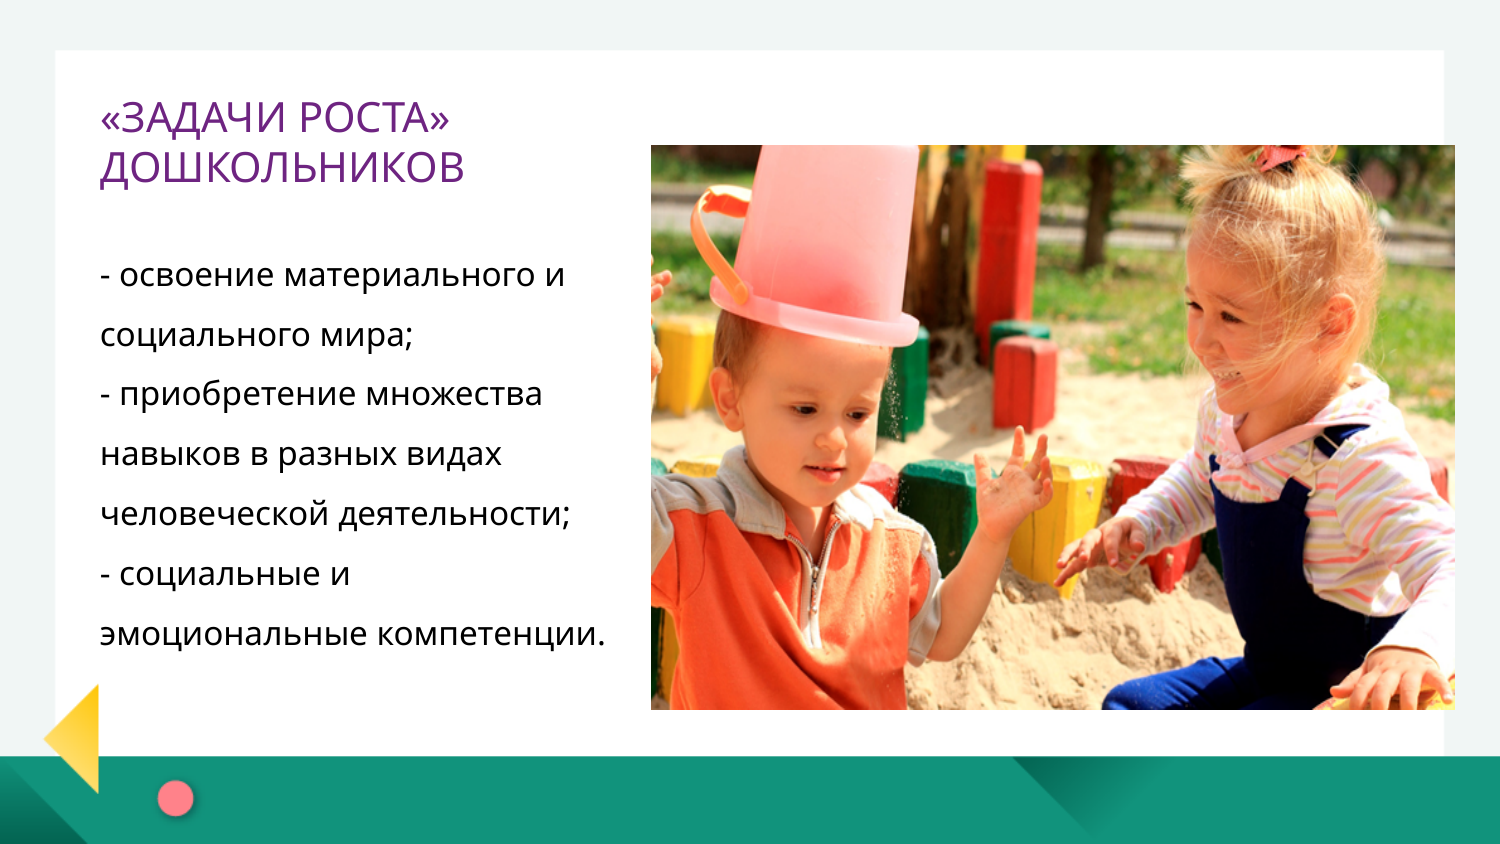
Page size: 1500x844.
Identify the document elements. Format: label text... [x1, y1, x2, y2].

picture [0, 0, 1500, 844]
text_box - освоение материального и социального мира; - приобретение множества навыков в разных видах человеческой деятельности; - социальные и эмоциональные компетенции. [99, 232, 644, 720]
text_box «Задачи роста» дошкольников [100, 91, 739, 199]
